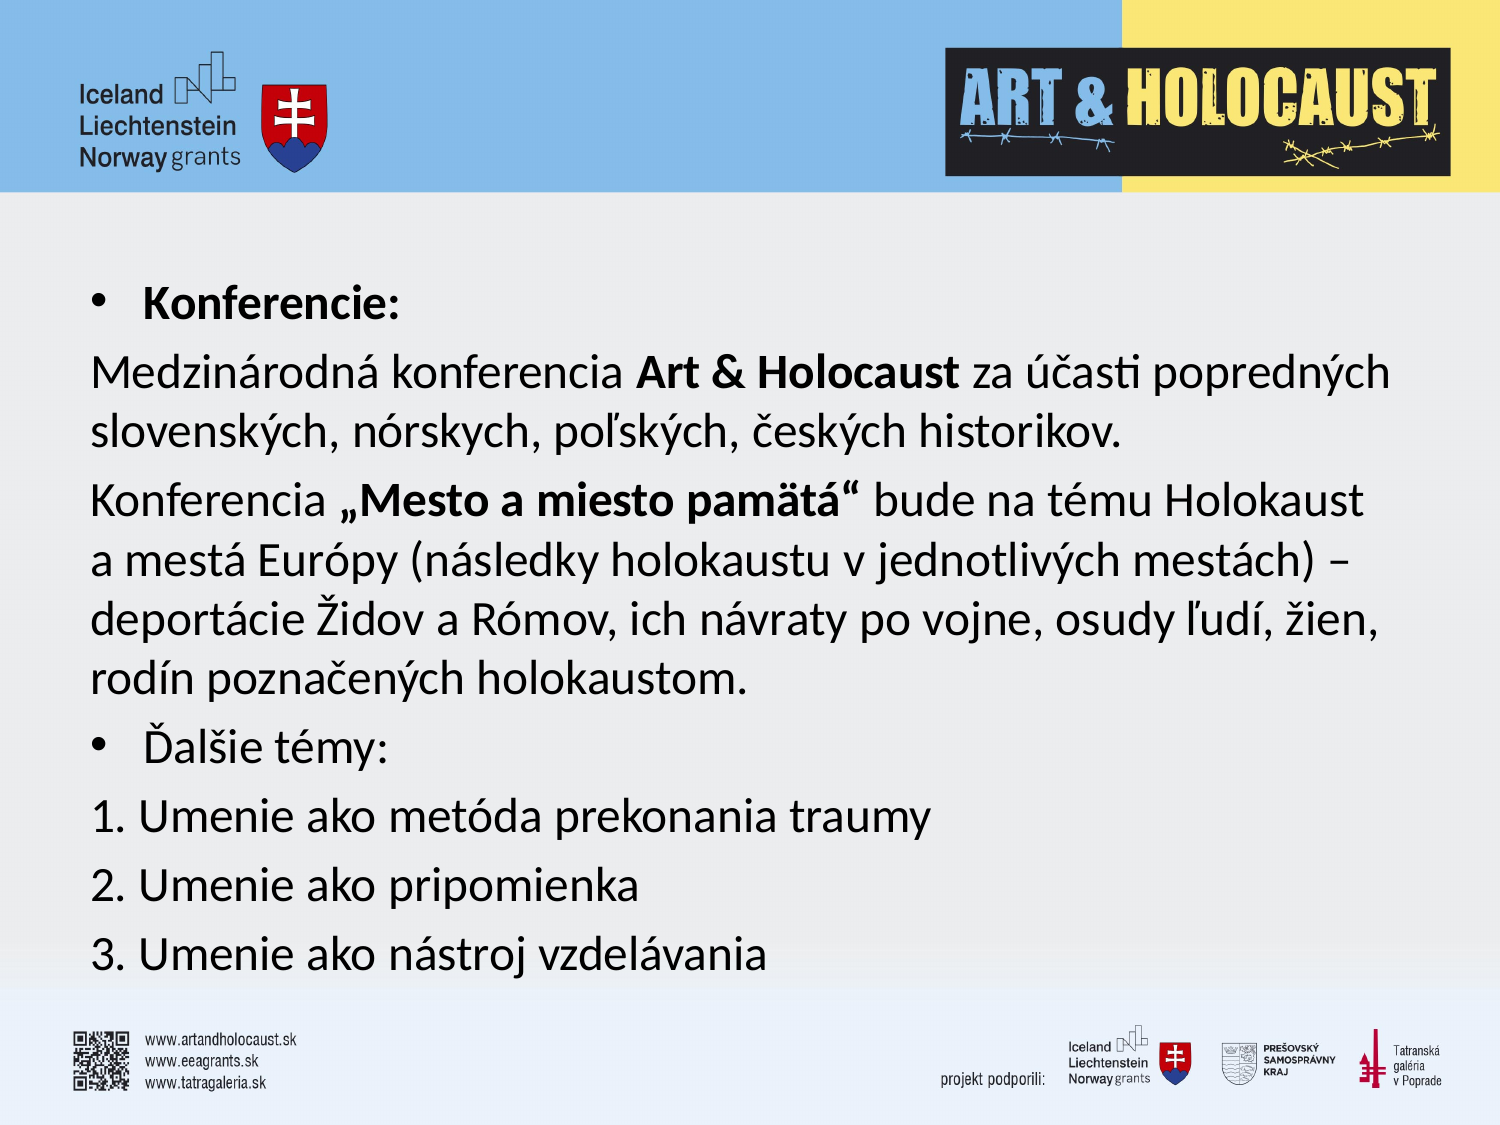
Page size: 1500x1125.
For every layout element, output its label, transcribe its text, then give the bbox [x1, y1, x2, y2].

list Konferencie: Medzinárodná konferencia Art & Holocaust za účasti popredných slovenských, nórskych, poľských, českých historikov. Konferencia „Mesto a miesto pamätá“ bude na tému Holokaust a mestá Európy (následky holokaustu v jednotlivých mestách) – deportácie Židov a Rómov, ich návraty po vojne, osudy ľudí, žien, rodín poznačených holokaustom. Ďalšie témy: 1. Umenie ako metóda prekonania traumy 2. Umenie ako pripomienka 3. Umenie ako nástroj vzdelávania [75, 262, 1425, 1005]
picture [0, 0, 1500, 1125]
